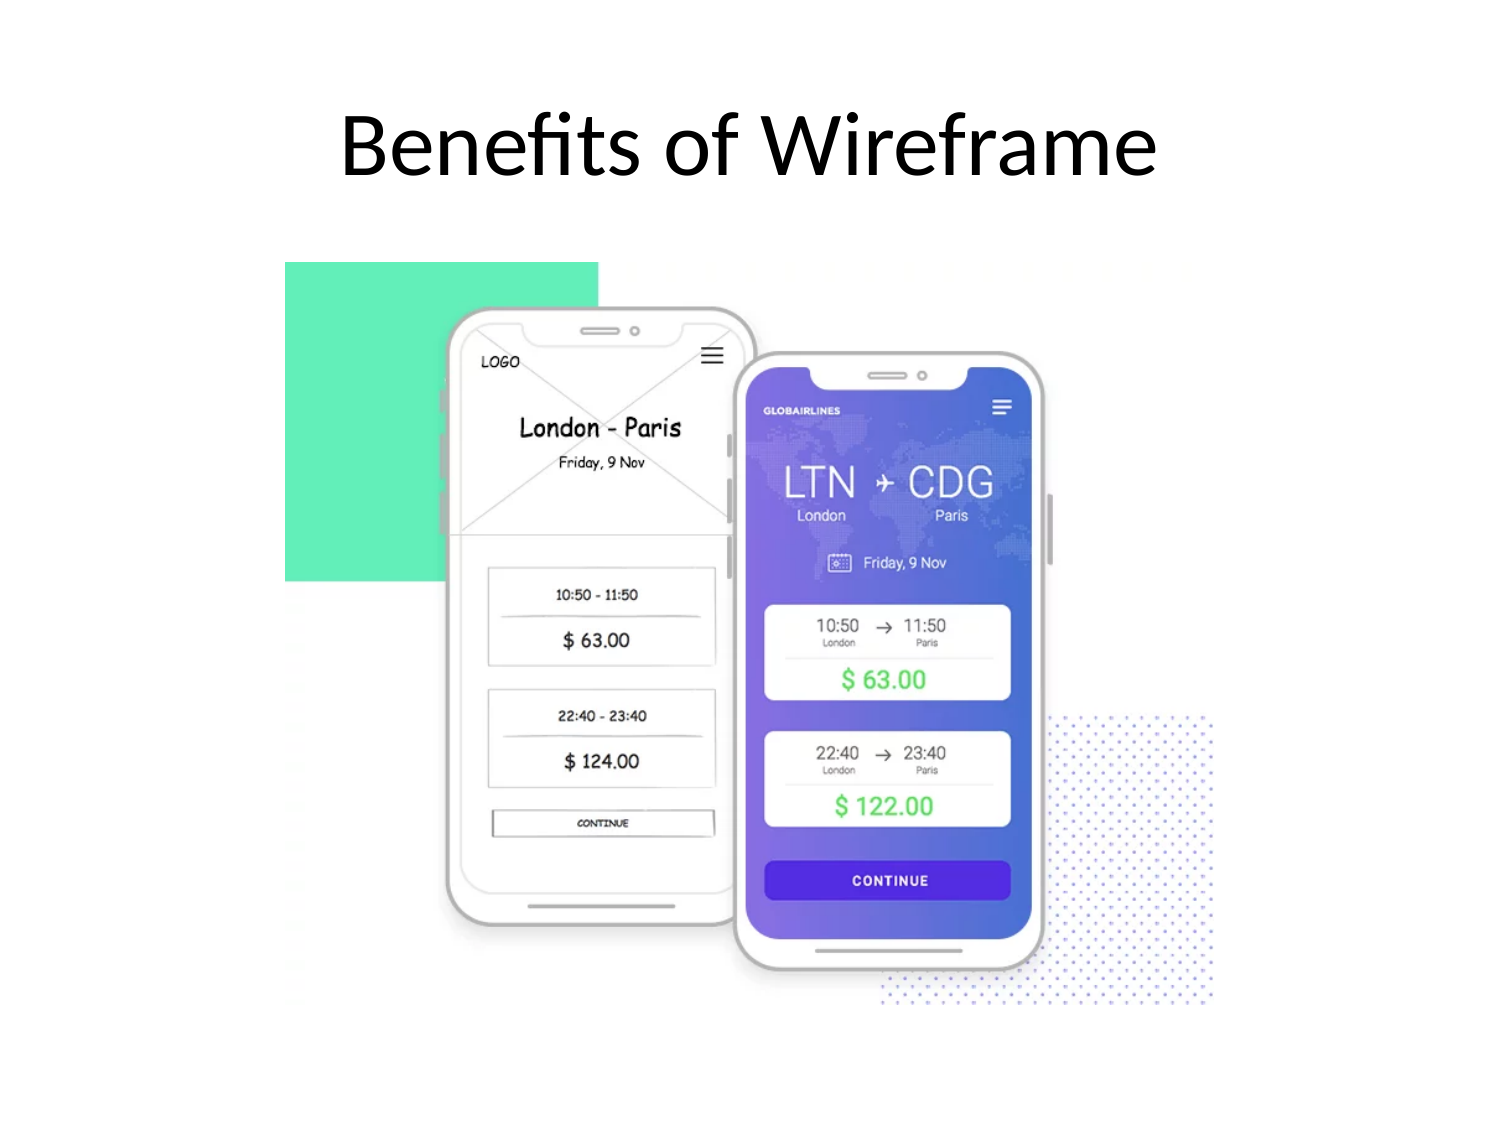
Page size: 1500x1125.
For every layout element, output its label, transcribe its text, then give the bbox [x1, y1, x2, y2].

title Benefits of Wireframe [75, 45, 1425, 233]
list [285, 262, 1215, 1006]
